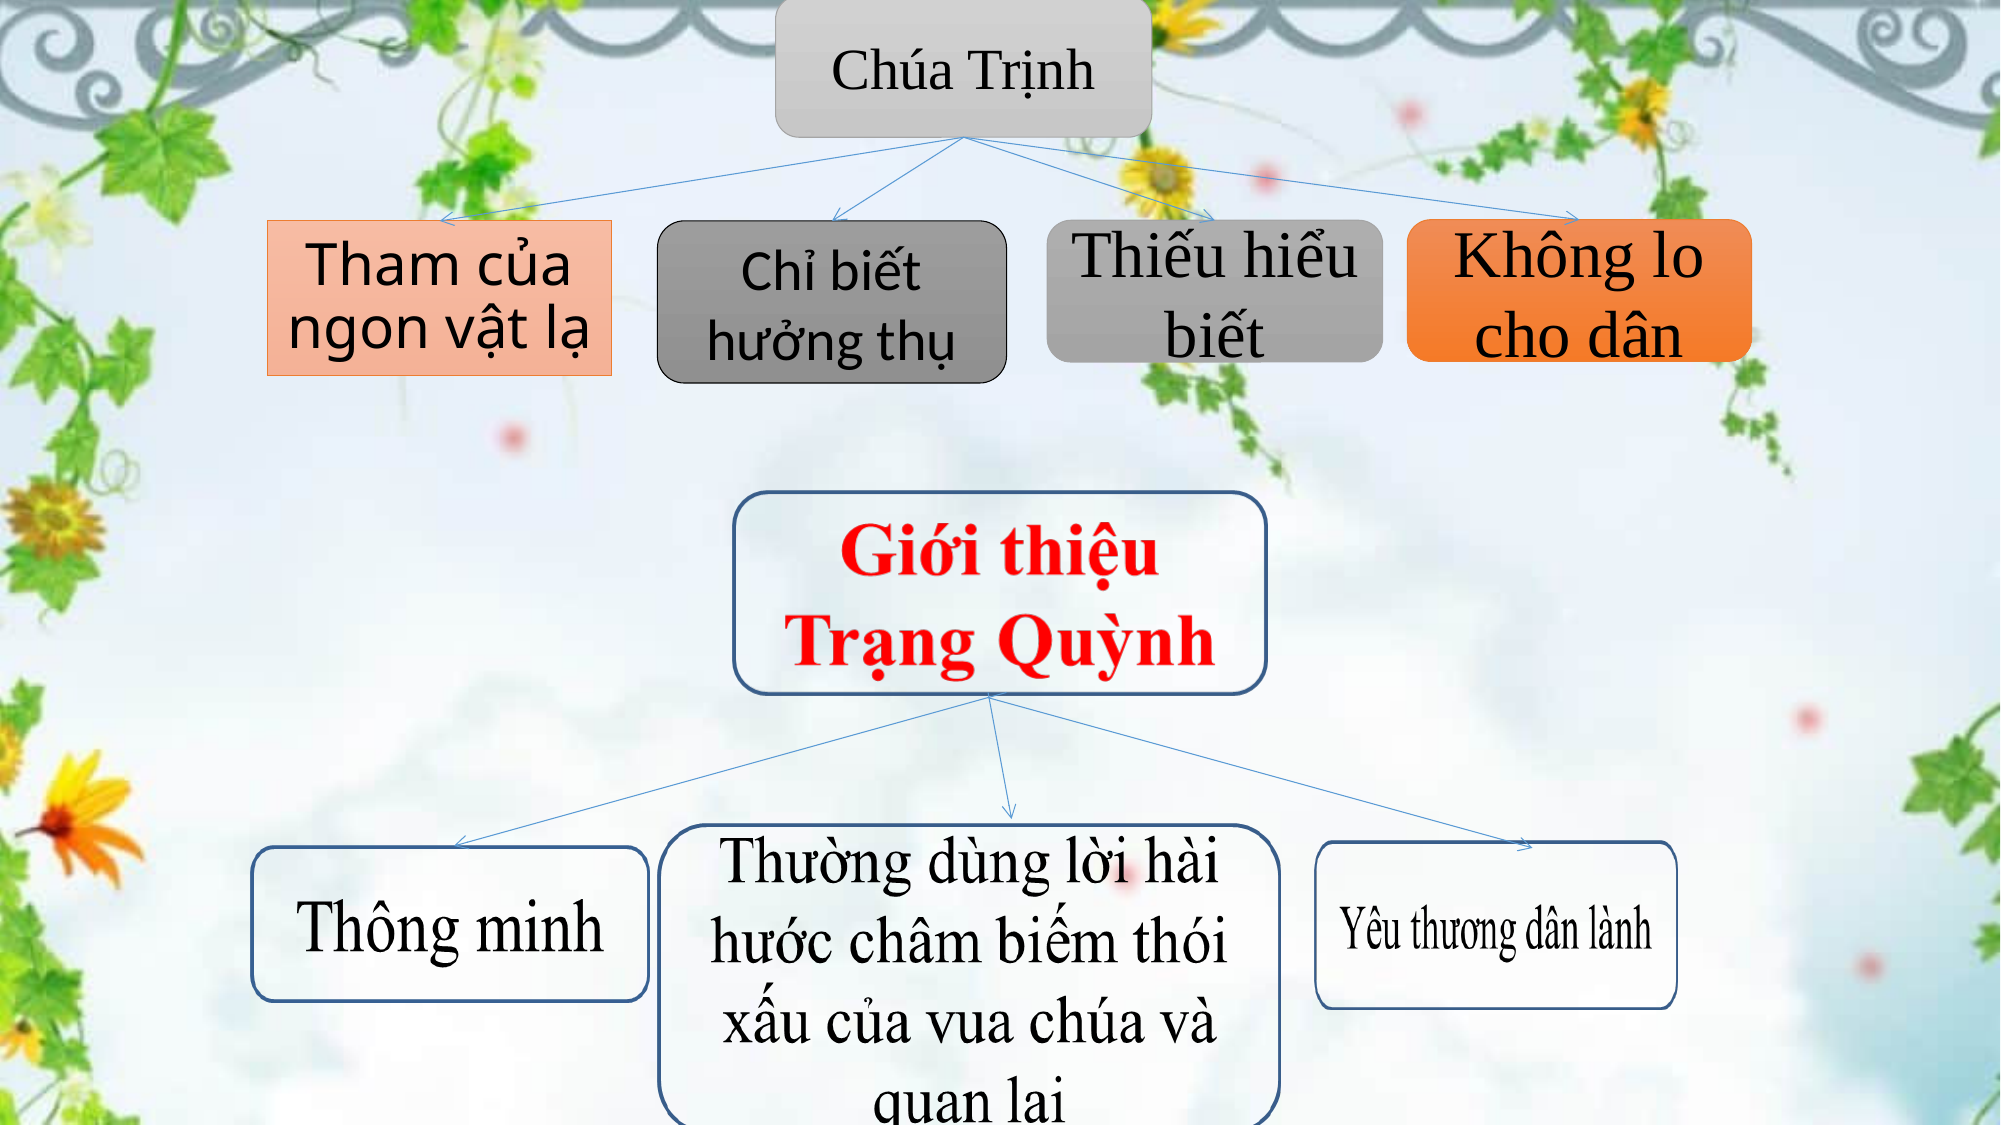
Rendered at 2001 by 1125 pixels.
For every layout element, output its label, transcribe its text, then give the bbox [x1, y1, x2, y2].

text_box Thiếu hiểu biết [1046, 220, 1384, 363]
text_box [453, 692, 988, 846]
text_box Chỉ biết hưởng thụ [656, 221, 1008, 384]
text_box Không lo cho dân [1406, 219, 1753, 362]
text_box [988, 692, 1012, 697]
text_box Chúa Trịnh [775, 0, 1153, 137]
picture [0, 0, 2001, 1125]
list Tham của ngon vật lạ [267, 220, 612, 376]
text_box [831, 137, 963, 221]
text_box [988, 697, 1533, 848]
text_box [439, 137, 831, 221]
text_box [963, 137, 1580, 220]
